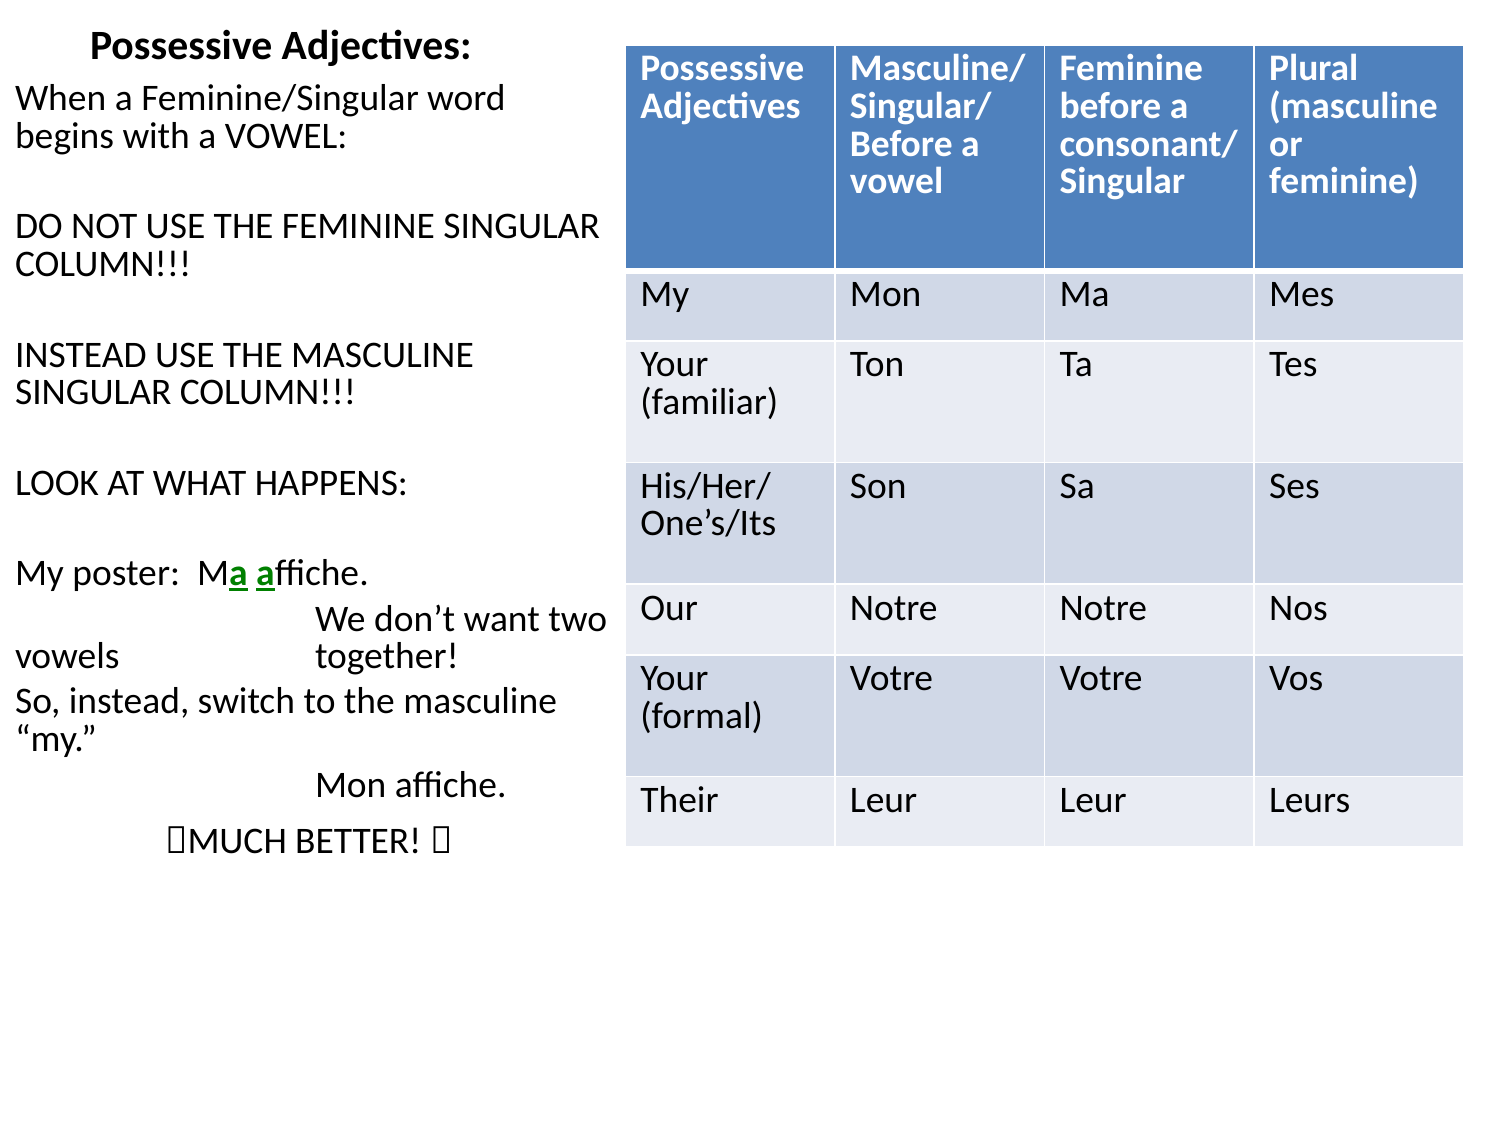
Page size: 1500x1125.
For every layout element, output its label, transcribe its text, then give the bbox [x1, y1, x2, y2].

table_cell Mes [1255, 274, 1463, 340]
table_cell Notre [1045, 585, 1253, 654]
table_cell Tes [1255, 342, 1463, 462]
table_cell Your (formal) [626, 656, 834, 776]
table_cell Ma [1045, 274, 1253, 340]
table_cell Mon [836, 274, 1044, 340]
table_header Plural (masculine or feminine) [1255, 46, 1463, 268]
table_cell Vos [1255, 656, 1463, 776]
table_header Masculine/Singular/ Before a vowel [836, 46, 1044, 268]
table_cell Nos [1255, 585, 1463, 654]
table_cell Leur [836, 777, 1044, 846]
table_header Possessive Adjectives [626, 46, 834, 268]
table_cell Your (familiar) [626, 342, 834, 462]
table_cell Leurs [1255, 777, 1463, 846]
list When a Feminine/Singular word begins with a VOWEL: DO NOT USE THE FEMININE SINGULAR COLUMN!!! INSTEAD USE THE MASCULINE SINGULAR COLUMN!!! LOOK AT WHAT HAPPENS: My poster: Ma affiche. We don’t want two vowels together! So, instead, switch to the masculine “my.” Mon affiche. MUCH BETTER!  [0, 75, 626, 1125]
table_cell Leur [1045, 777, 1253, 846]
table_cell Son [836, 463, 1044, 583]
table_cell Sa [1045, 463, 1253, 583]
table_cell Our [626, 585, 834, 654]
table_cell Their [626, 777, 834, 846]
table_cell Notre [836, 585, 1044, 654]
table_cell Votre [1045, 656, 1253, 776]
table_cell Ton [836, 342, 1044, 462]
title Possessive Adjectives: [75, 0, 569, 75]
table_cell Votre [836, 656, 1044, 776]
table_cell His/Her/ One’s/Its [626, 463, 834, 583]
table_cell My [626, 274, 834, 340]
table_header Feminine before a consonant/Singular [1045, 46, 1253, 268]
table_cell Ta [1045, 342, 1253, 462]
table_cell Ses [1255, 463, 1463, 583]
